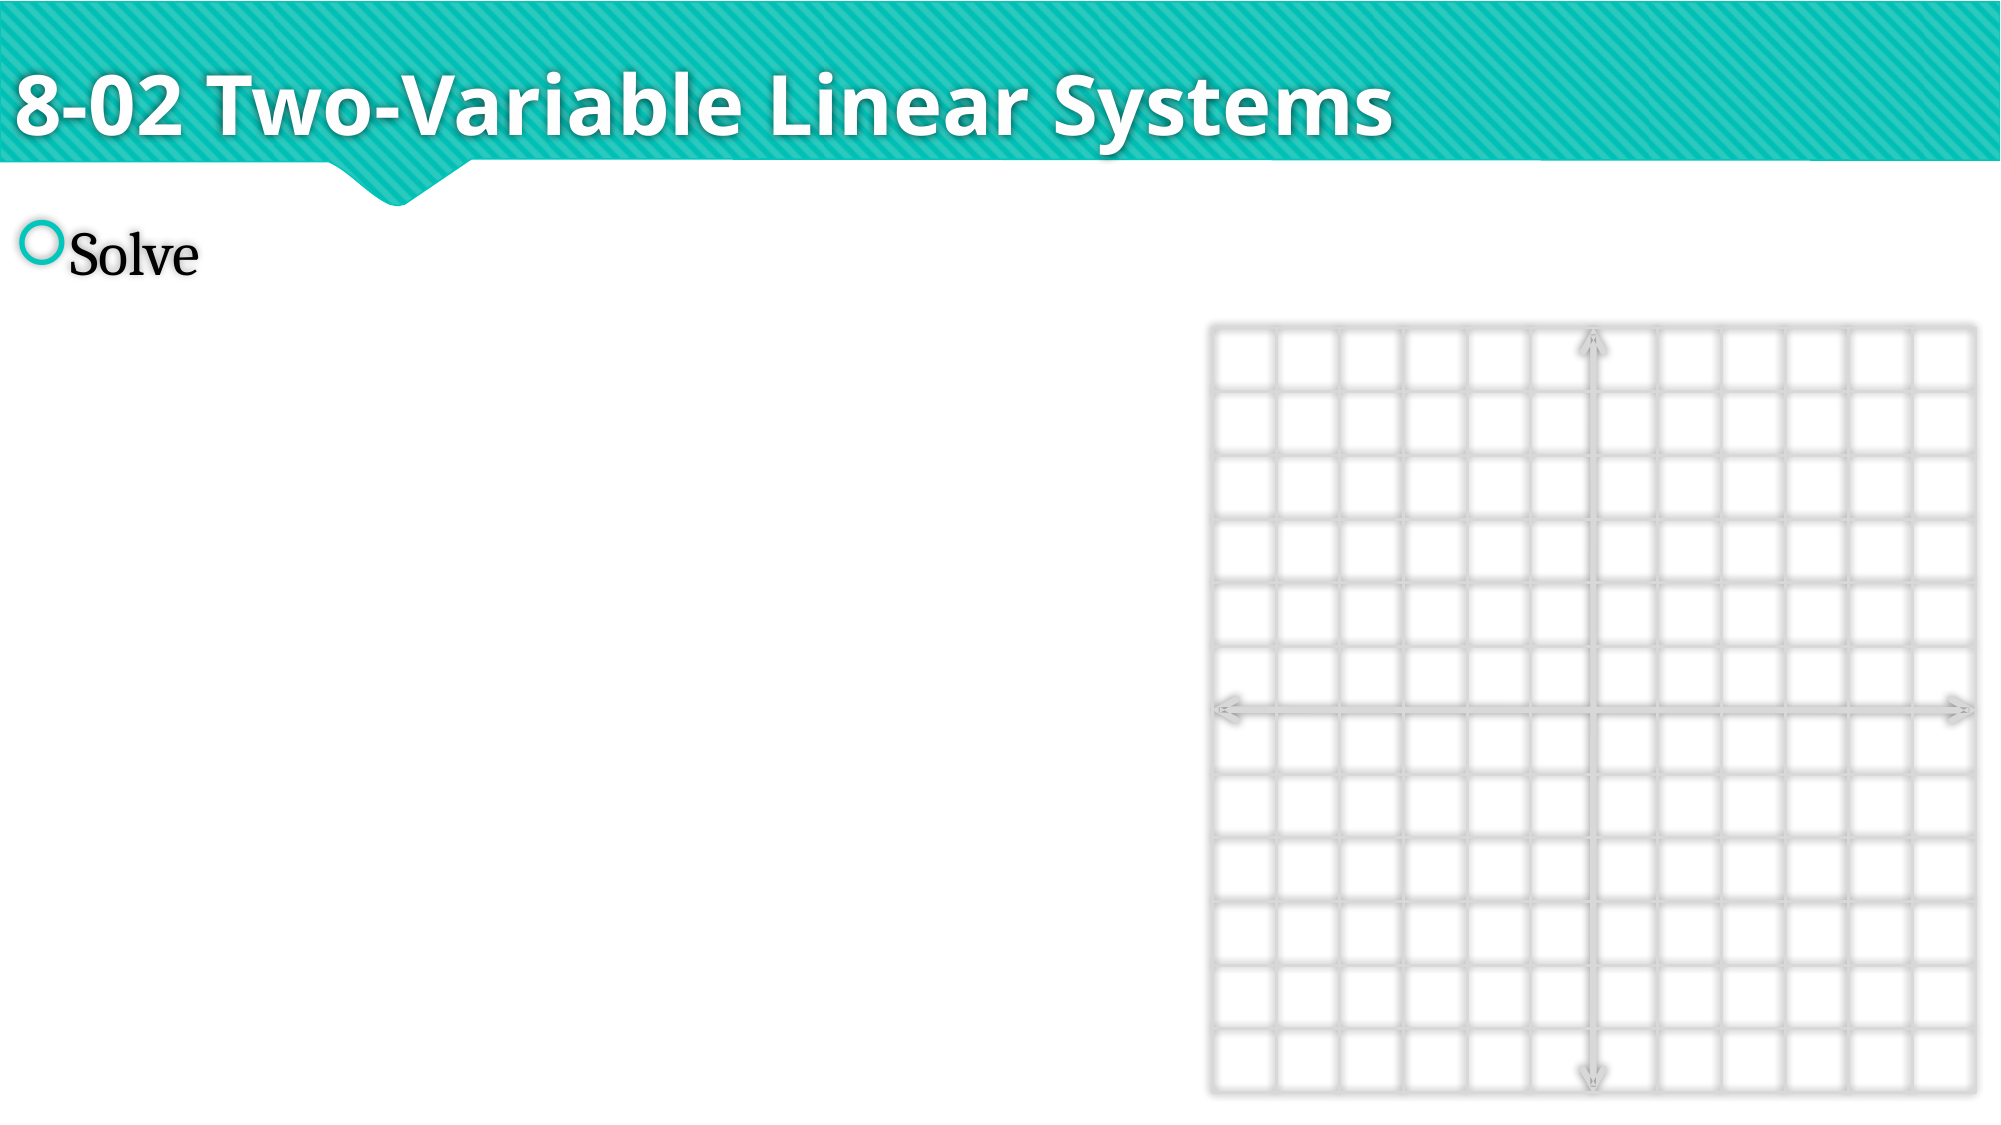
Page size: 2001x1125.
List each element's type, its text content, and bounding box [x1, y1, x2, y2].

title 8-02 Two-Variable Linear Systems [0, 0, 2000, 160]
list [1184, 299, 2000, 1125]
